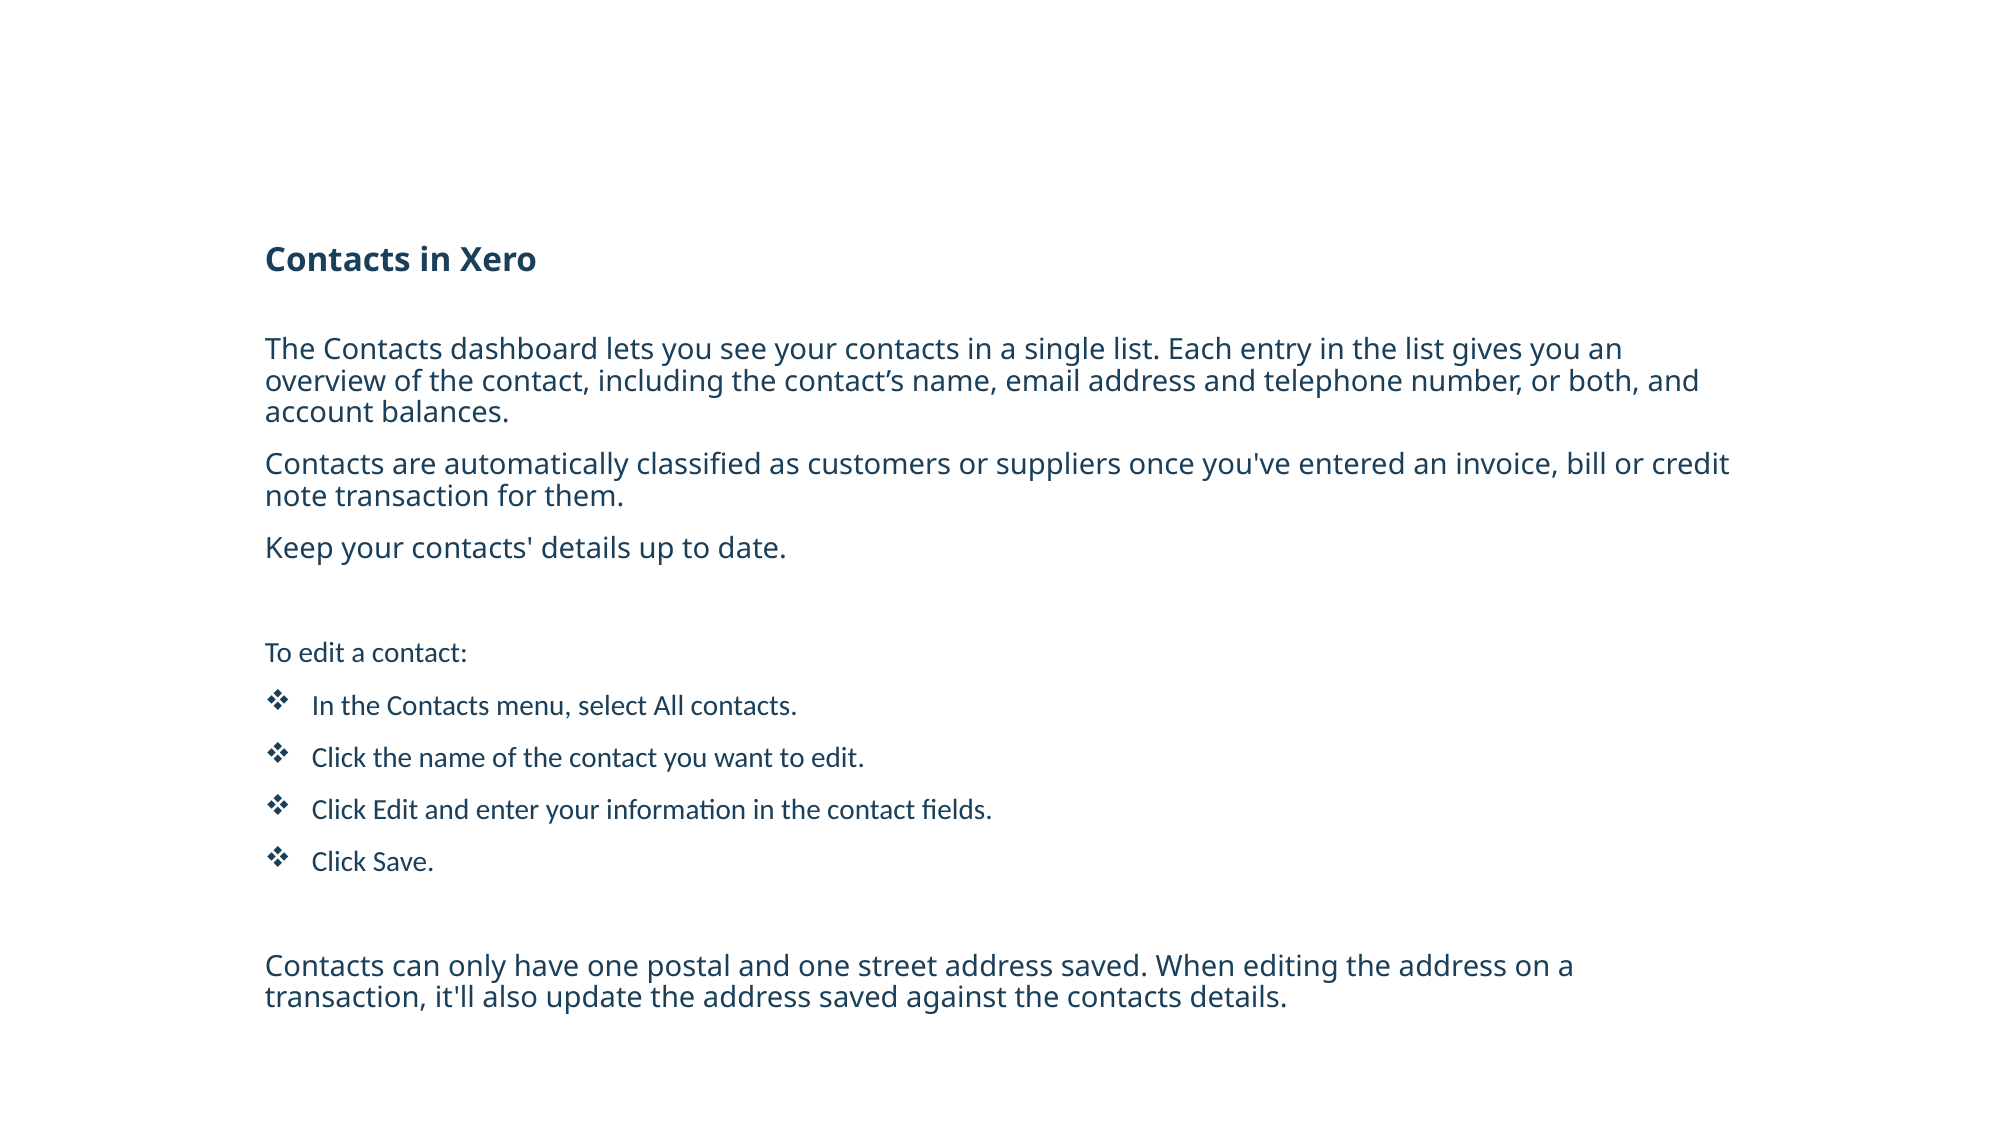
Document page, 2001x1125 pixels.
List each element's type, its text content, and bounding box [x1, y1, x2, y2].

title Contacts in Xero [249, 179, 1750, 286]
subtitle The Contacts dashboard lets you see your contacts in a single list. Each entry in the list gives you an overview of the contact, including the contact’s name, email address and telephone number, or both, and account balances. Contacts are automatically classified as customers or suppliers once you've entered an invoice, bill or credit note transaction for them. Keep your contacts' details up to date. To edit a contact: In the Contacts menu, select All contacts. Click the name of the contact you want to edit. Click Edit and enter your information in the contact fields. Click Save. Contacts can only have one postal and one street address saved. When editing the address on a transaction, it'll also update the address saved against the contacts details. [249, 326, 1750, 1046]
